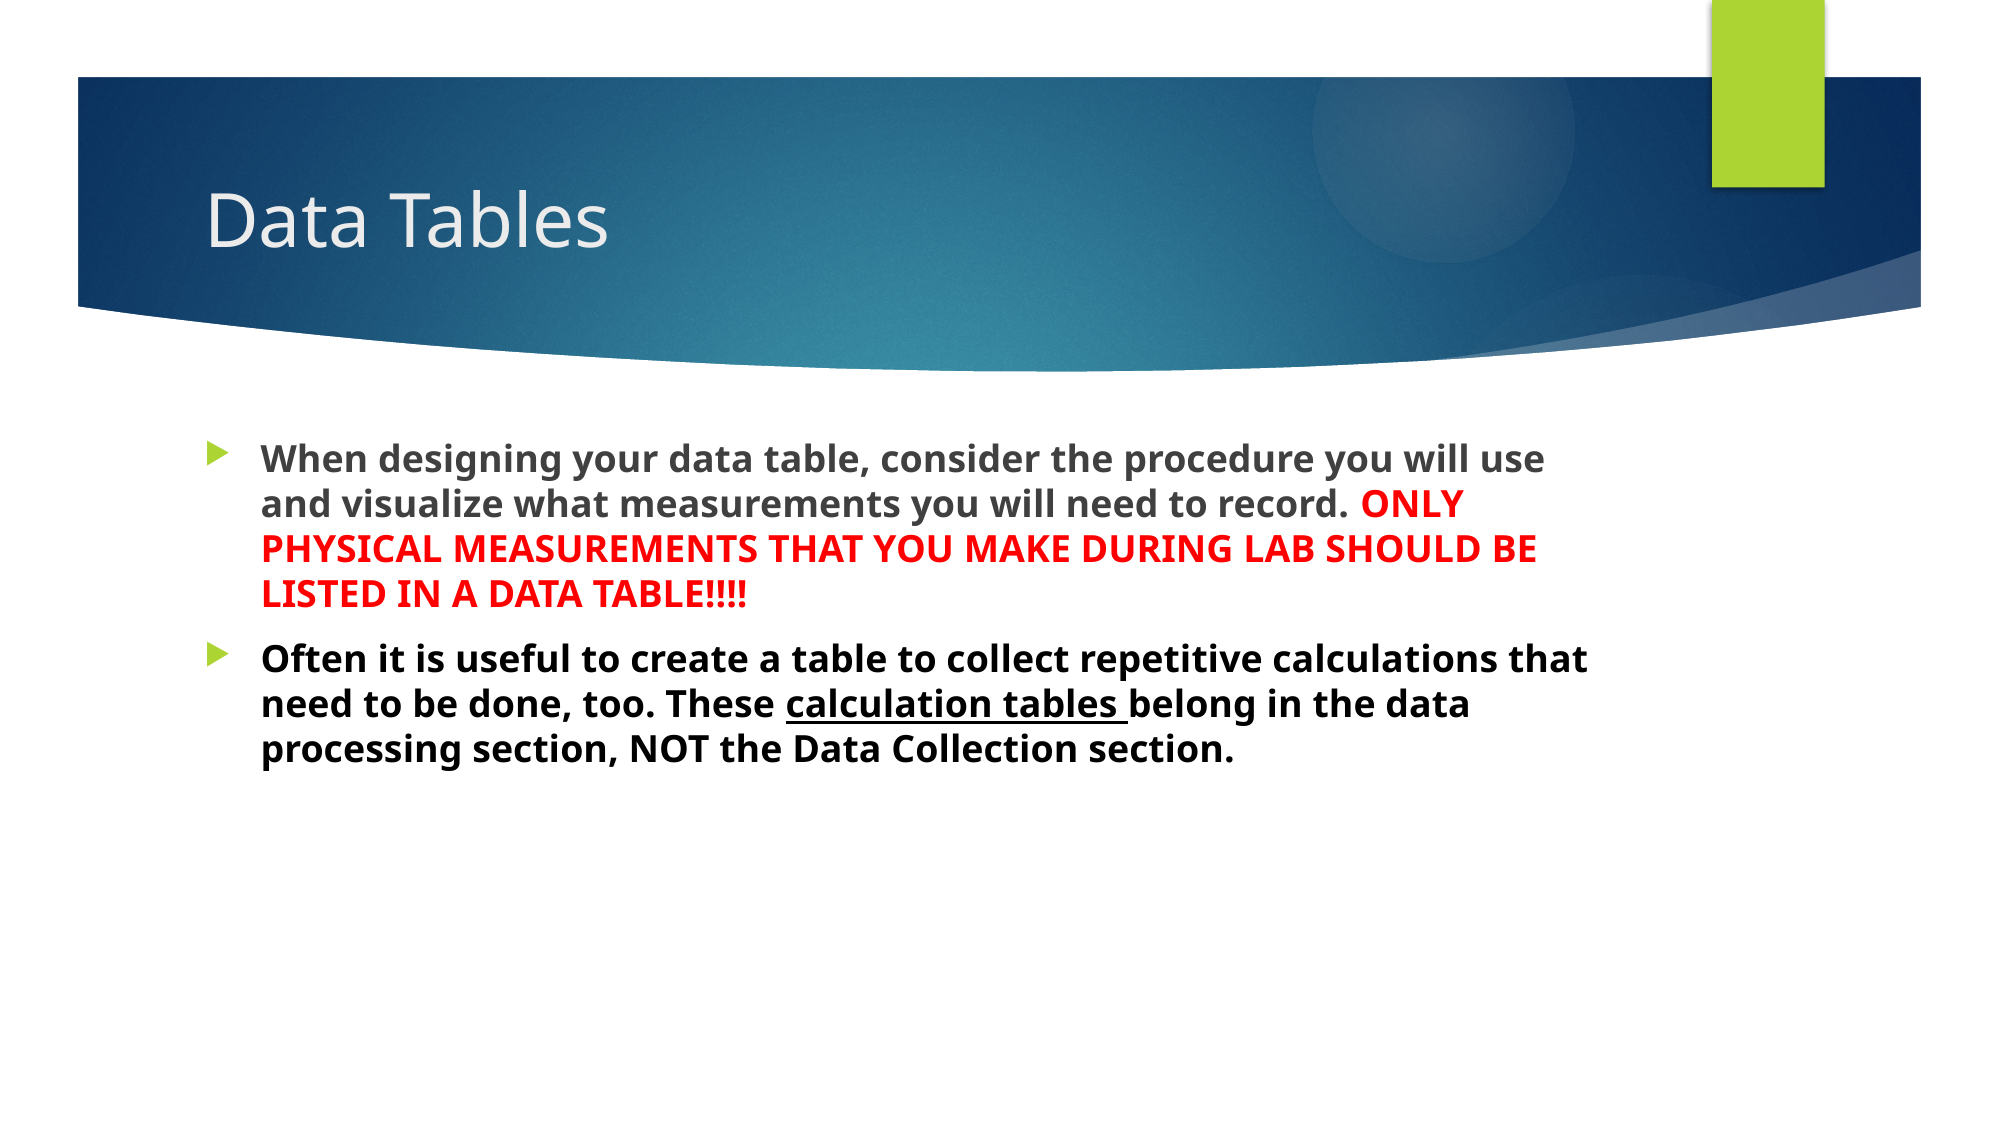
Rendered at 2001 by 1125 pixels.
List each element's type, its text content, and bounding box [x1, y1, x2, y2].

title Data Tables [189, 159, 1627, 276]
list When designing your data table, consider the procedure you will use and visualize what measurements you will need to record. ONLY PHYSICAL MEASUREMENTS THAT YOU MAKE DURING LAB SHOULD BE LISTED IN A DATA TABLE!!!! Often it is useful to create a table to collect repetitive calculations that need to be done, too. These calculation tables belong in the data processing section, NOT the Data Collection section. [189, 427, 1627, 988]
